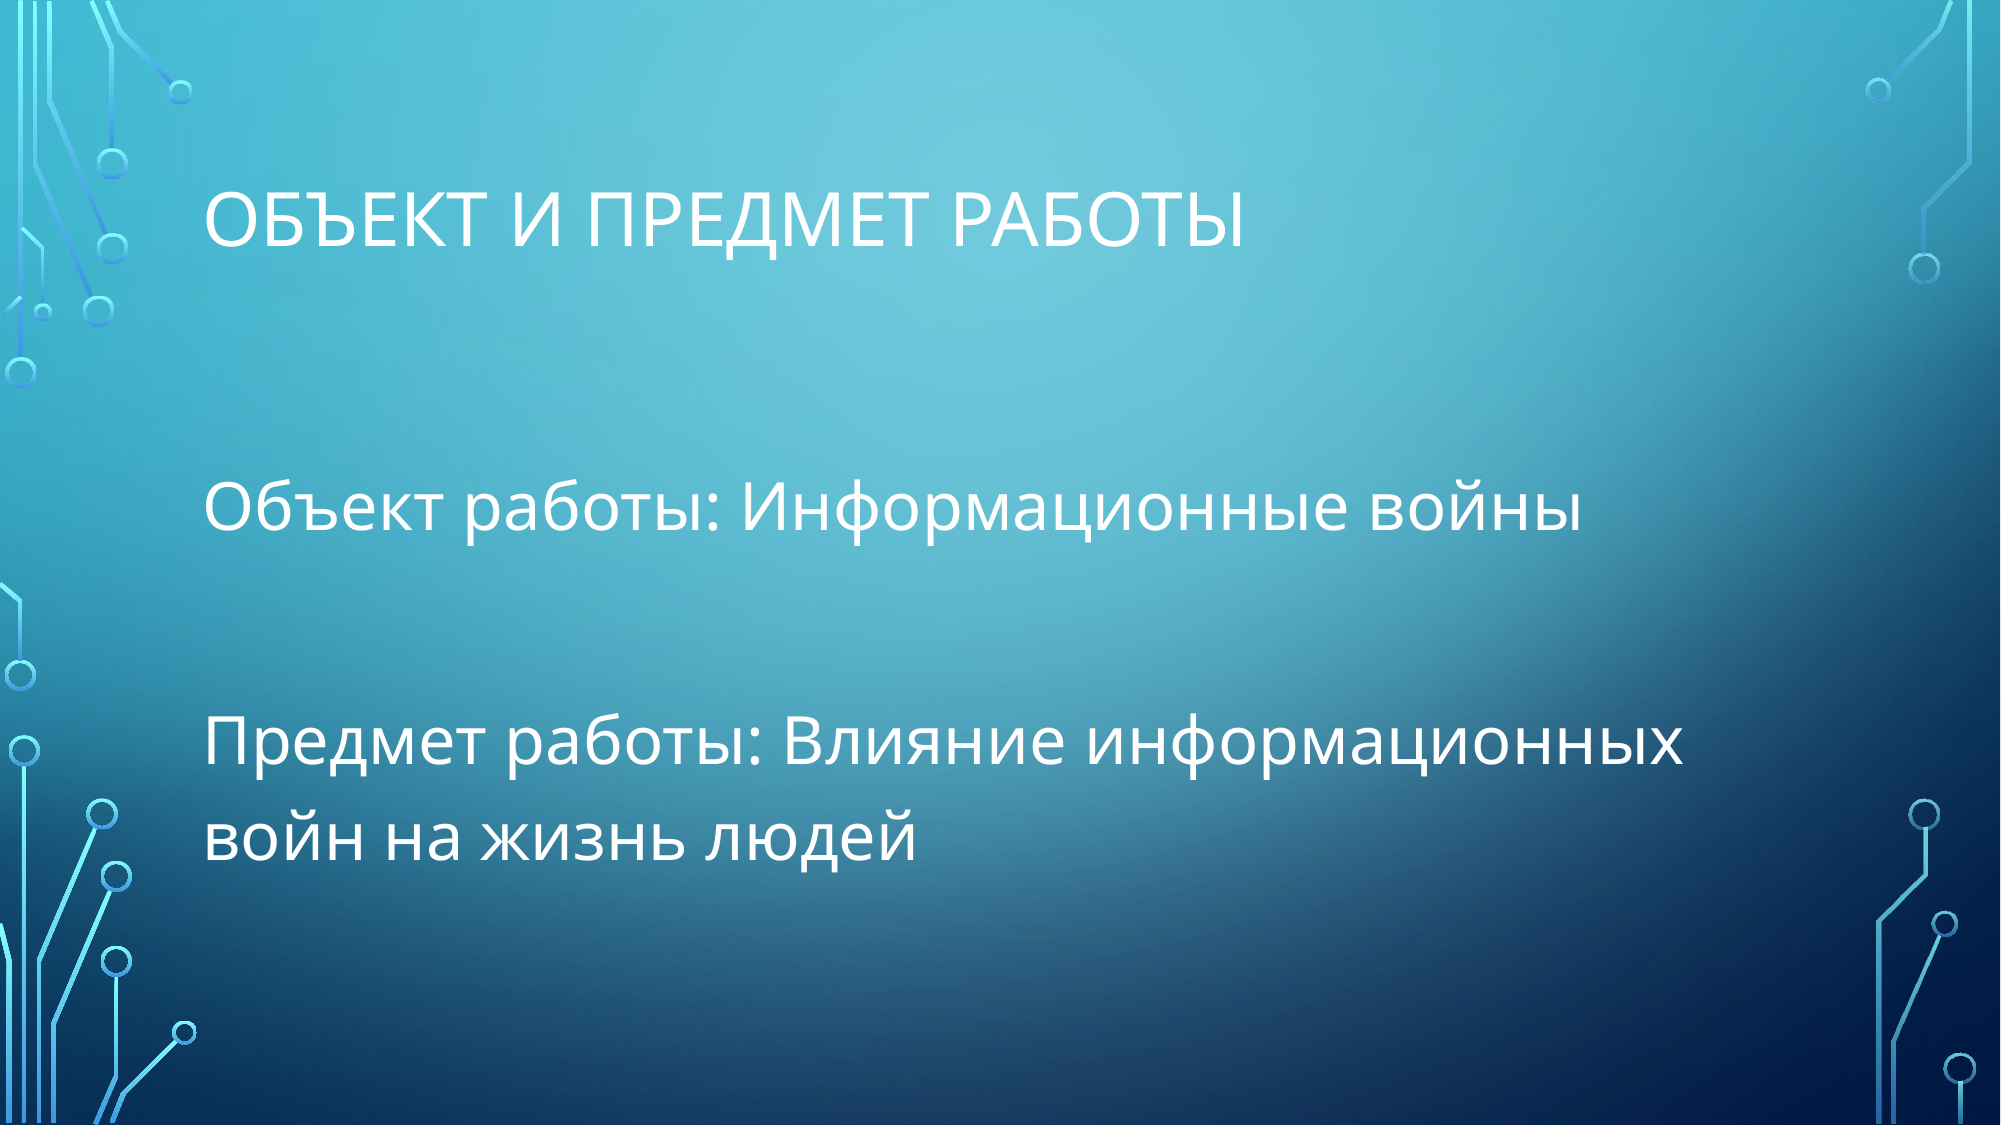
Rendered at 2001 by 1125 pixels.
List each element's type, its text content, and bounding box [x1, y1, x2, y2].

list Объект работы: Информационные войны Предмет работы: Влияние информационных войн на жизнь людей [187, 440, 1813, 1022]
title Объект и предмет работы [187, 101, 1813, 344]
